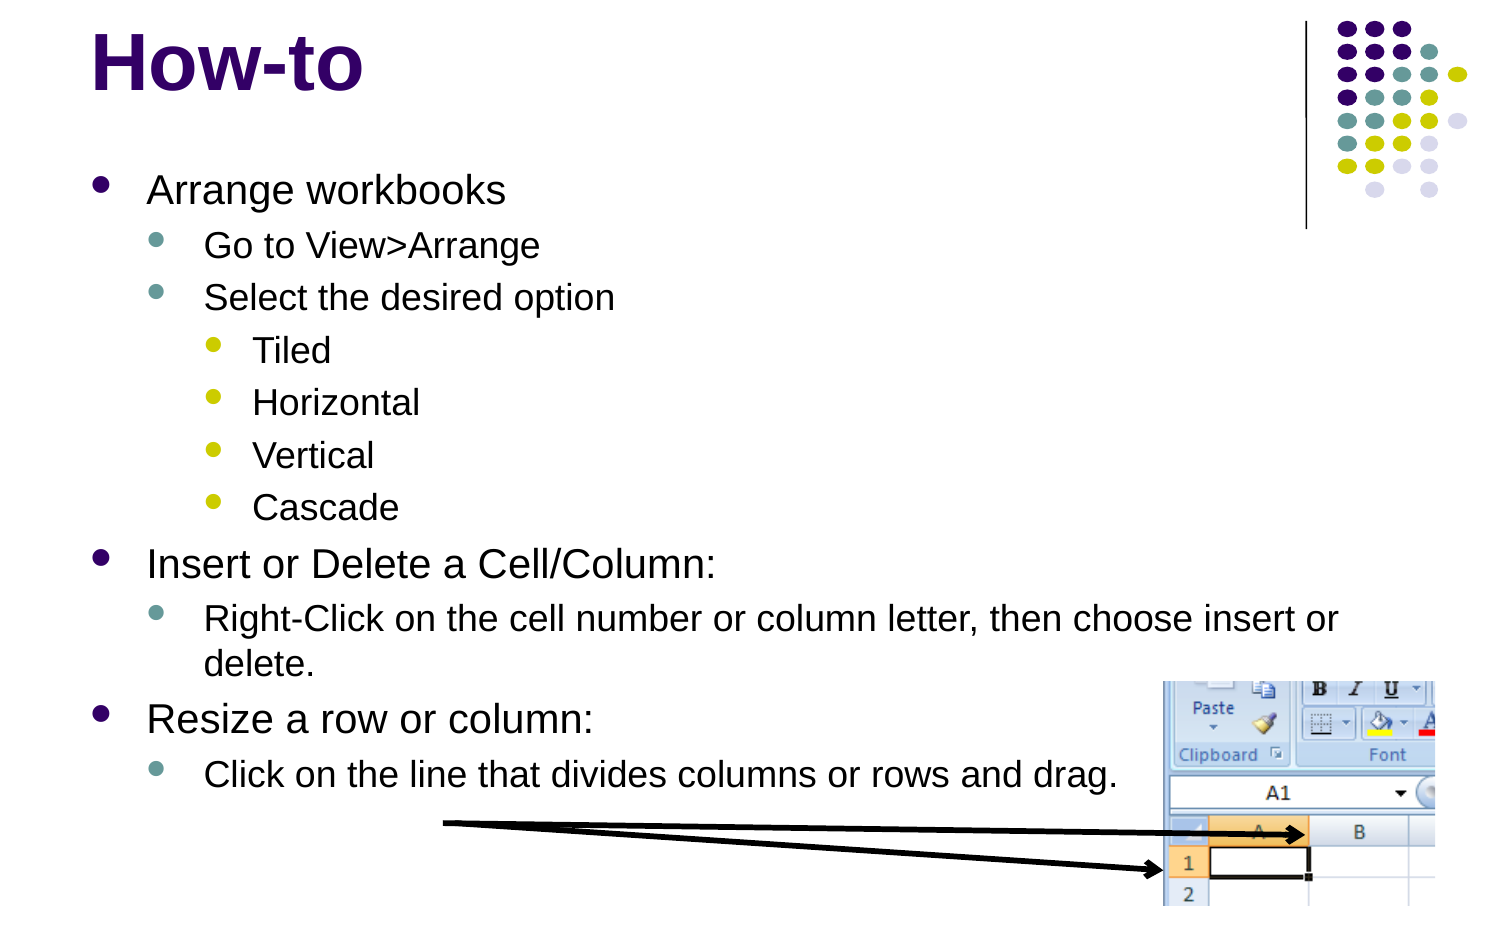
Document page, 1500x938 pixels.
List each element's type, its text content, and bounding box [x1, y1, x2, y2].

picture [1163, 681, 1436, 906]
list Arrange workbooks Go to View>Arrange Select the desired option Tiled Horizontal Vertical Cascade Insert or Delete a Cell/Column: Right-Click on the cell number or column letter, then choose insert or delete. Resize a row or column: Click on the line that divides columns or rows and drag. [74, 155, 1426, 759]
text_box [454, 822, 1164, 871]
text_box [442, 822, 453, 836]
title How-to [74, 0, 1313, 115]
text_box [1164, 822, 1306, 836]
